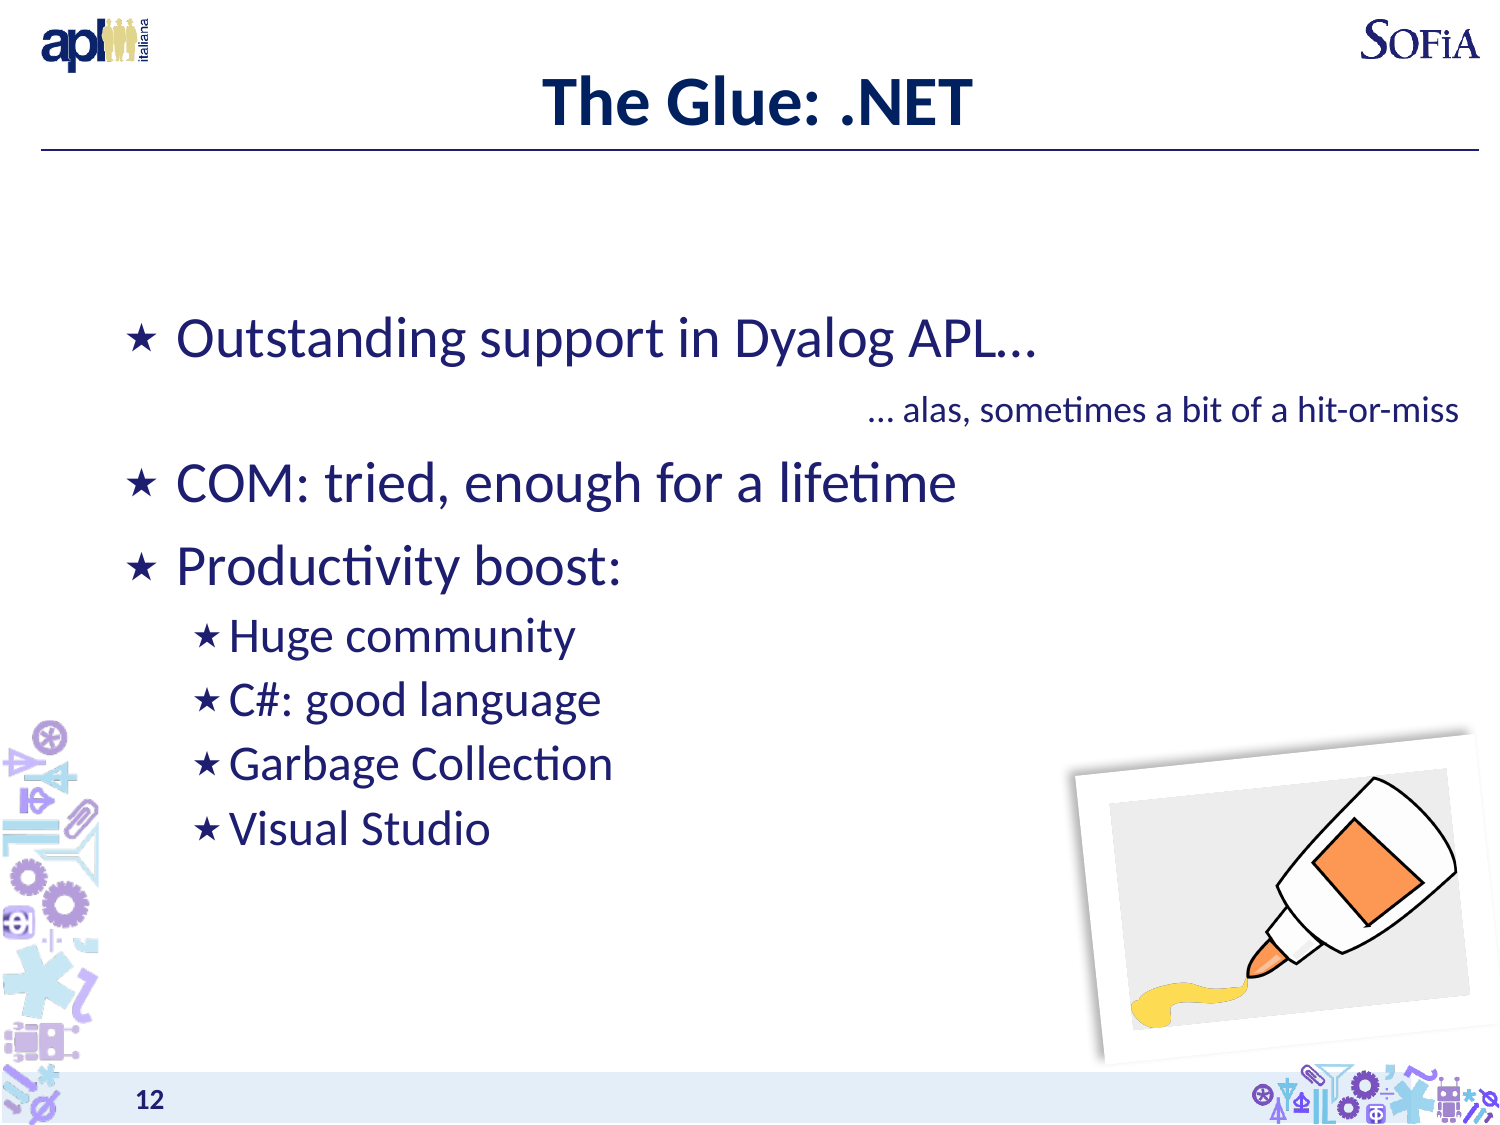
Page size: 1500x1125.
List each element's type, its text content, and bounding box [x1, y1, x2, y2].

title The Glue: .NET [41, 56, 1476, 148]
picture [1252, 1064, 1500, 1124]
picture [3, 721, 98, 1125]
picture [1361, 19, 1480, 59]
list Outstanding support in Dyalog APL… … alas, sometimes a bit of a hit-or-miss COM: tried, enough for a lifetime Productivity boost: Huge community C#: good language Garbage Collection Visual Studio [96, 299, 1476, 1014]
picture [41, 18, 148, 56]
picture [1110, 769, 1470, 1030]
